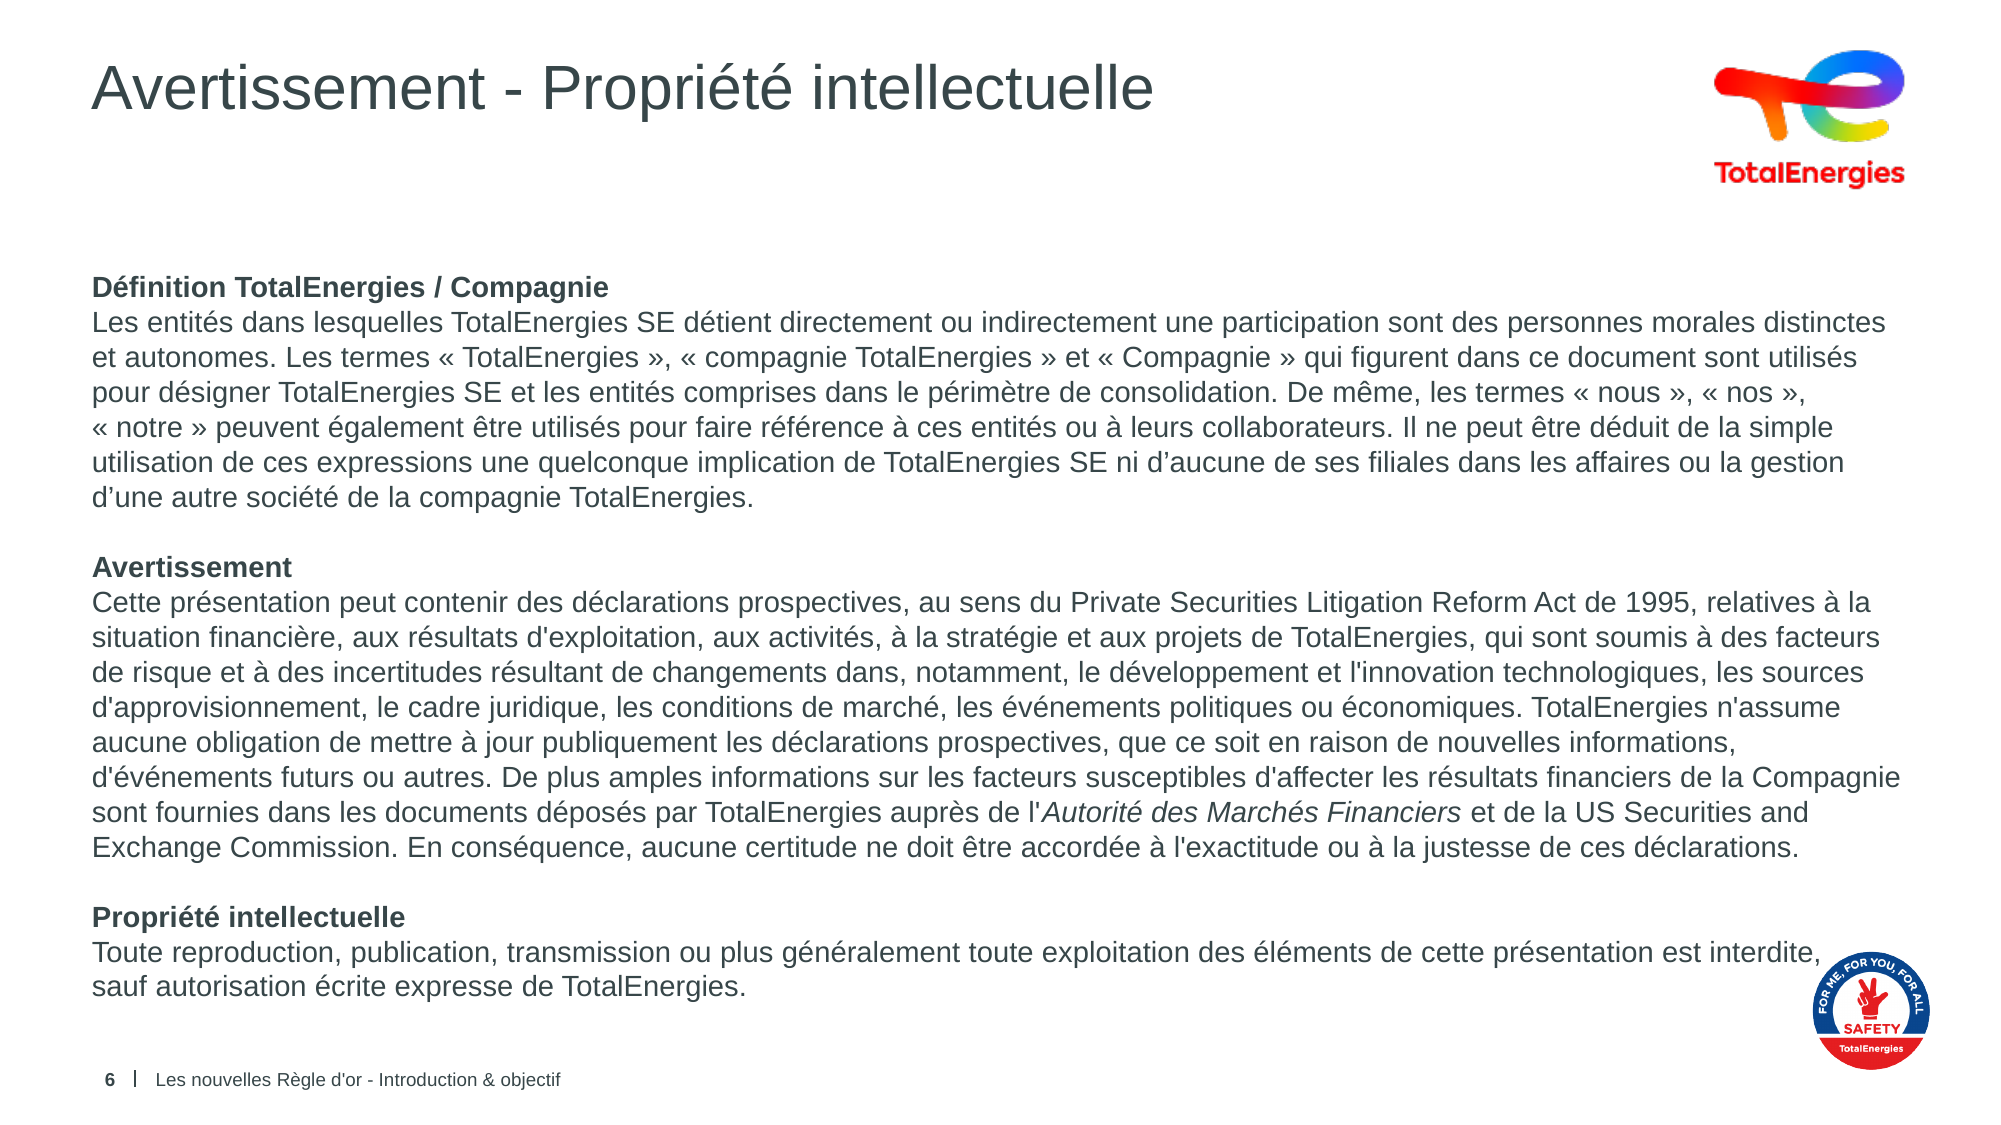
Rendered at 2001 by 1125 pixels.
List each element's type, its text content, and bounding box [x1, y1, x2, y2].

footer Les nouvelles Règle d'or - Introduction & objectif [140, 1058, 732, 1100]
slide_number 6 [35, 1058, 131, 1100]
picture [1688, 24, 1931, 216]
list Définition TotalEnergies / Compagnie Les entités dans lesquelles TotalEnergies SE détient directement ou indirectement une participation sont des personnes morales distinctes et autonomes. Les termes « TotalEnergies », « compagnie TotalEnergies » et « Compagnie » qui figurent dans ce document sont utilisés pour désigner TotalEnergies SE et les entités comprises dans le périmètre de consolidation. De même, les termes « nous », « nos », « notre » peuvent également être utilisés pour faire référence à ces entités ou à leurs collaborateurs. Il ne peut être déduit de la simple utilisation de ces expressions une quelconque implication de TotalEnergies SE ni d’aucune de ses filiales dans les affaires ou la gestion d’une autre société de la compagnie TotalEnergies. Avertissement Cette présentation peut contenir des déclarations prospectives, au sens du Private Securities Litigation Reform Act de 1995, relatives à la situation financière, aux résultats d'exploitation, aux activités, à la stratégie et aux projets de TotalEnergies, qui sont soumis à des facteurs de risque et à des incertitudes résultant de changements dans, notamment, le développement et l'innovation technologiques, les sources d'approvisionnement, le cadre juridique, les conditions de marché, les événements politiques ou économiques. TotalEnergies n'assume aucune obligation de mettre à jour publiquement les déclarations prospectives, que ce soit en raison de nouvelles informations, d'événements futurs ou autres. De plus amples informations sur les facteurs susceptibles d'affecter les résultats financiers de la Compagnie sont fournies dans les documents déposés par TotalEnergies auprès de l'Autorité des Marchés Financiers et de la US Securities and Exchange Commission. En conséquence, aucune certitude ne doit être accordée à l'exactitude ou à la justesse de ces déclarations. Propriété intellectuelle Toute reproduction, publication, transmission ou plus généralement toute exploitation des éléments de cette présentation est interdite, sauf autorisation écrite expresse de TotalEnergies. [77, 261, 1926, 1021]
picture [1811, 950, 1931, 1071]
title Avertissement - Propriété intellectuelle [77, 39, 1672, 206]
